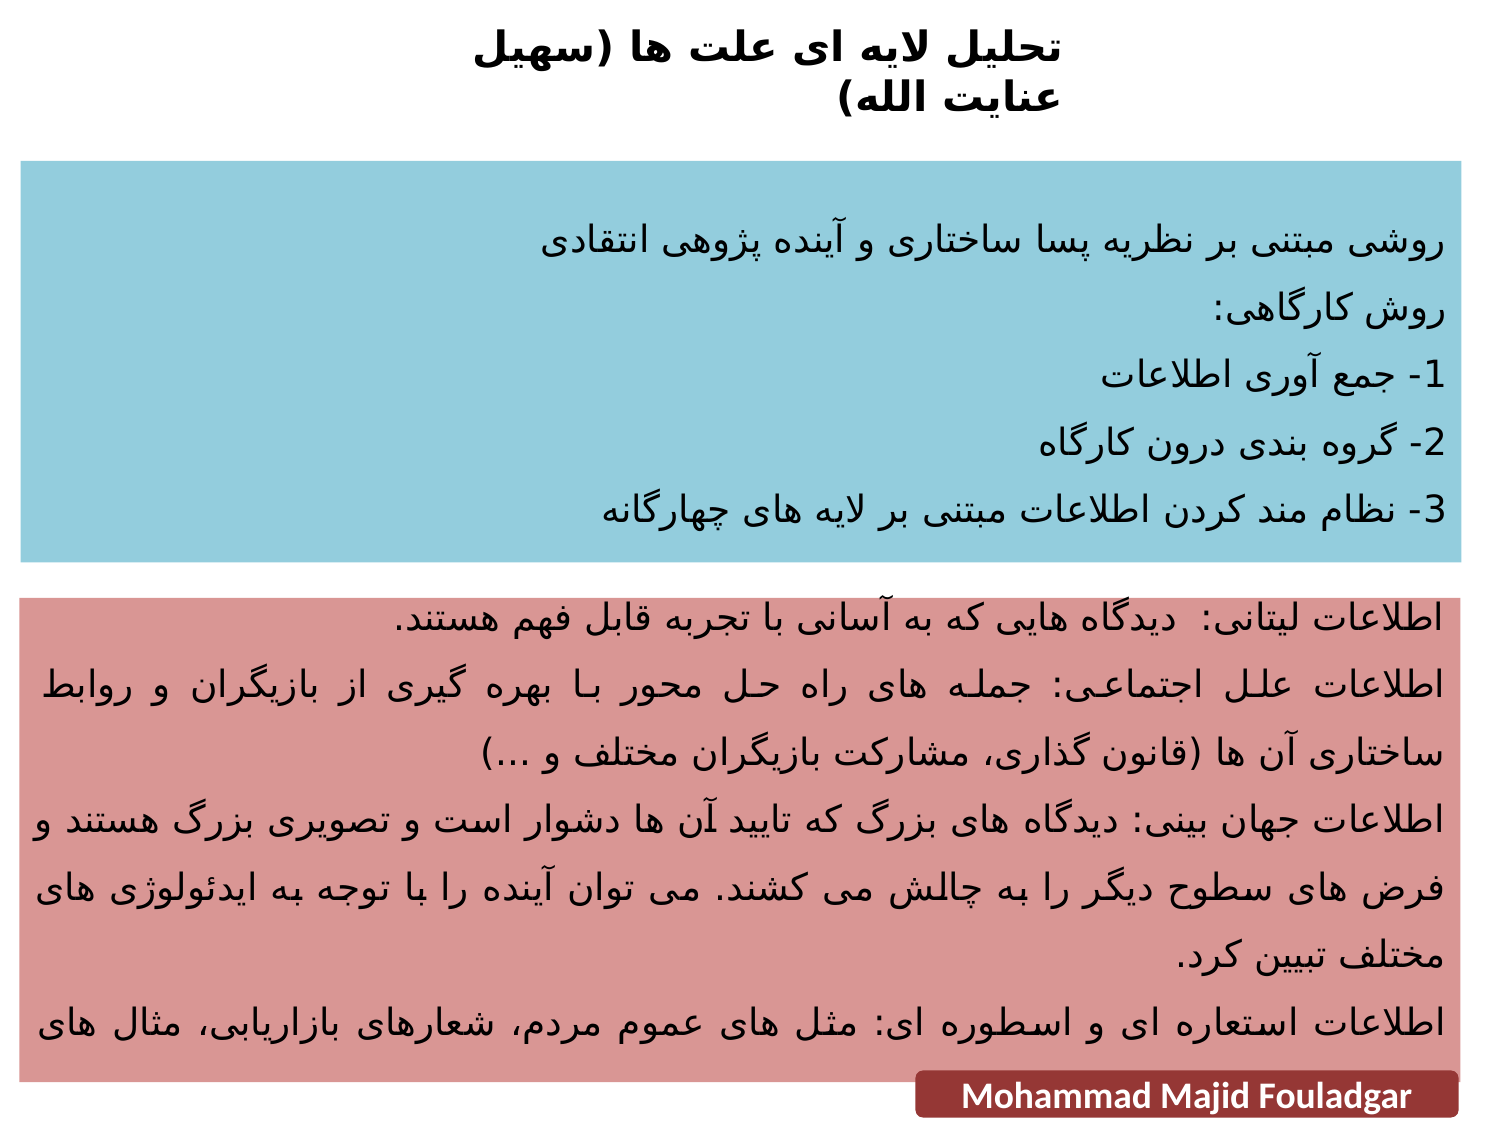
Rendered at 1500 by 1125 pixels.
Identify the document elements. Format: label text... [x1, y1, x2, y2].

text_box Mohammad Majid Fouladgar [913, 1068, 1461, 1120]
text_box اطلاعات لیتانی: دیدگاه هایی که به آسانی با تجربه قابل فهم هستند. اطلاعات علل اجتماعی: جمله های راه حل محور با بهره گیری از بازیگران و روابط ساختاری آن ها (قانون گذاری، مشارکت بازیگران مختلف و ...) اطلاعات جهان بینی: دیدگاه های بزرگ که تایید آن ها دشوار است و تصویری بزرگ هستند و فرض های سطوح دیگر را به چالش می کشند. می توان آینده را با توجه به ایدئولوژی های مختلف تبیین کرد. اطلاعات استعاره ای و اسطوره ای: مثل های عموم مردم، شعارهای بازاریابی، مثال های عمیق و داستان های کهن [19, 597, 1461, 1083]
text_box روشی مبتنی بر نظریه پسا ساختاری و آینده پژوهی انتقادی روش کارگاهی: 1- جمع آوری اطلاعات 2- گروه بندی درون کارگاه 3- نظام مند کردن اطلاعات مبتنی بر لایه های چهارگانه [20, 160, 1462, 563]
text_box تحلیل لایه ای علت ها (سهیل عنایت الله) [401, 12, 1078, 128]
